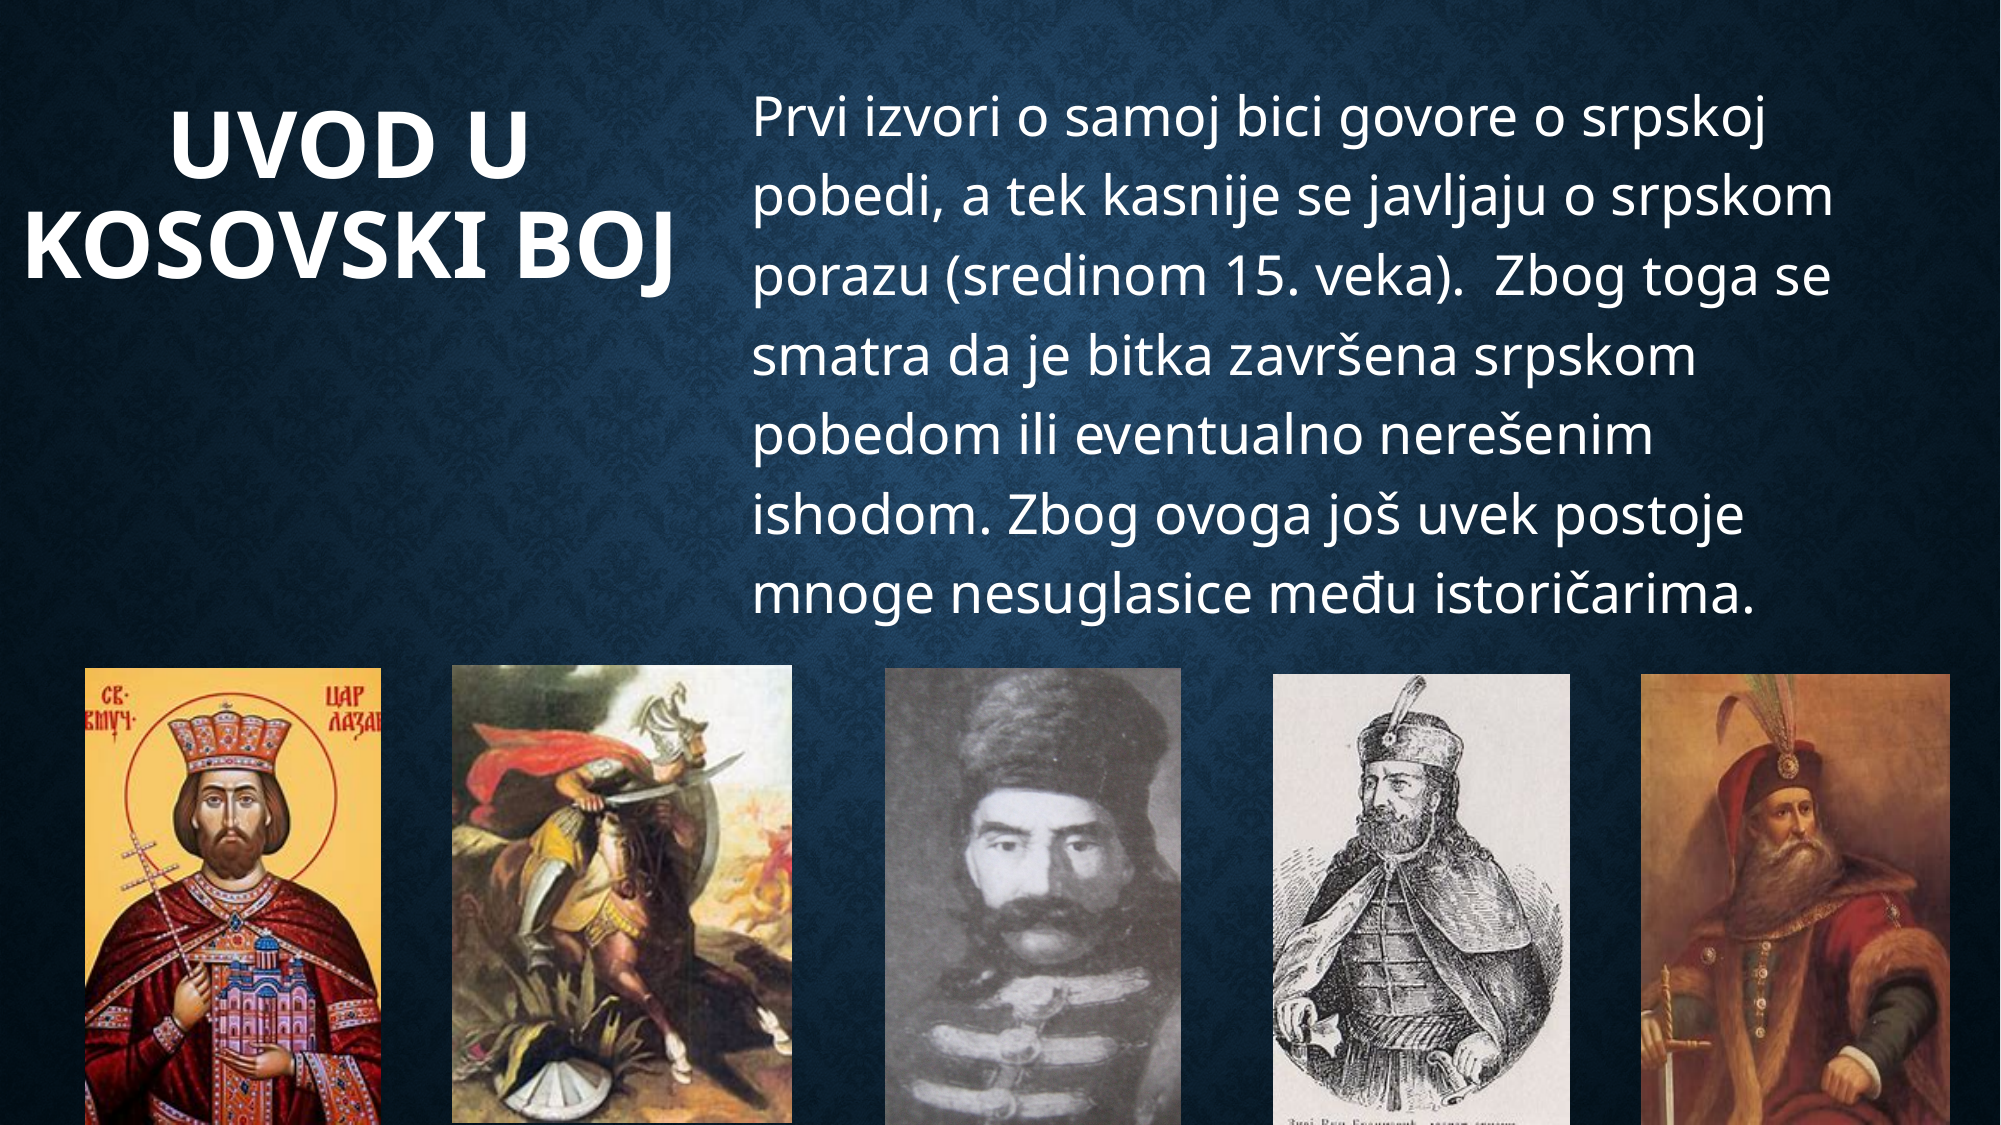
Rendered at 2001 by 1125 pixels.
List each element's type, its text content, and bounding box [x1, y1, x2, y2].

subtitle Prvi izvori o samoj bici govore o srpskoj pobedi, a tek kasnije se javljaju o srpskom porazu (sredinom 15. veka). Zbog toga se smatra da je bitka završena srpskom pobedom ili eventualno nerešenim ishodom. Zbog ovoga još uvek postoje mnoge nesuglasice među istoričarima. [736, 60, 1925, 636]
picture [1640, 673, 1951, 1125]
picture [451, 665, 792, 1123]
picture [1273, 673, 1570, 1125]
picture [884, 668, 1181, 1125]
picture [84, 668, 381, 1125]
title Uvod u Kosovski Boj [0, 0, 701, 307]
